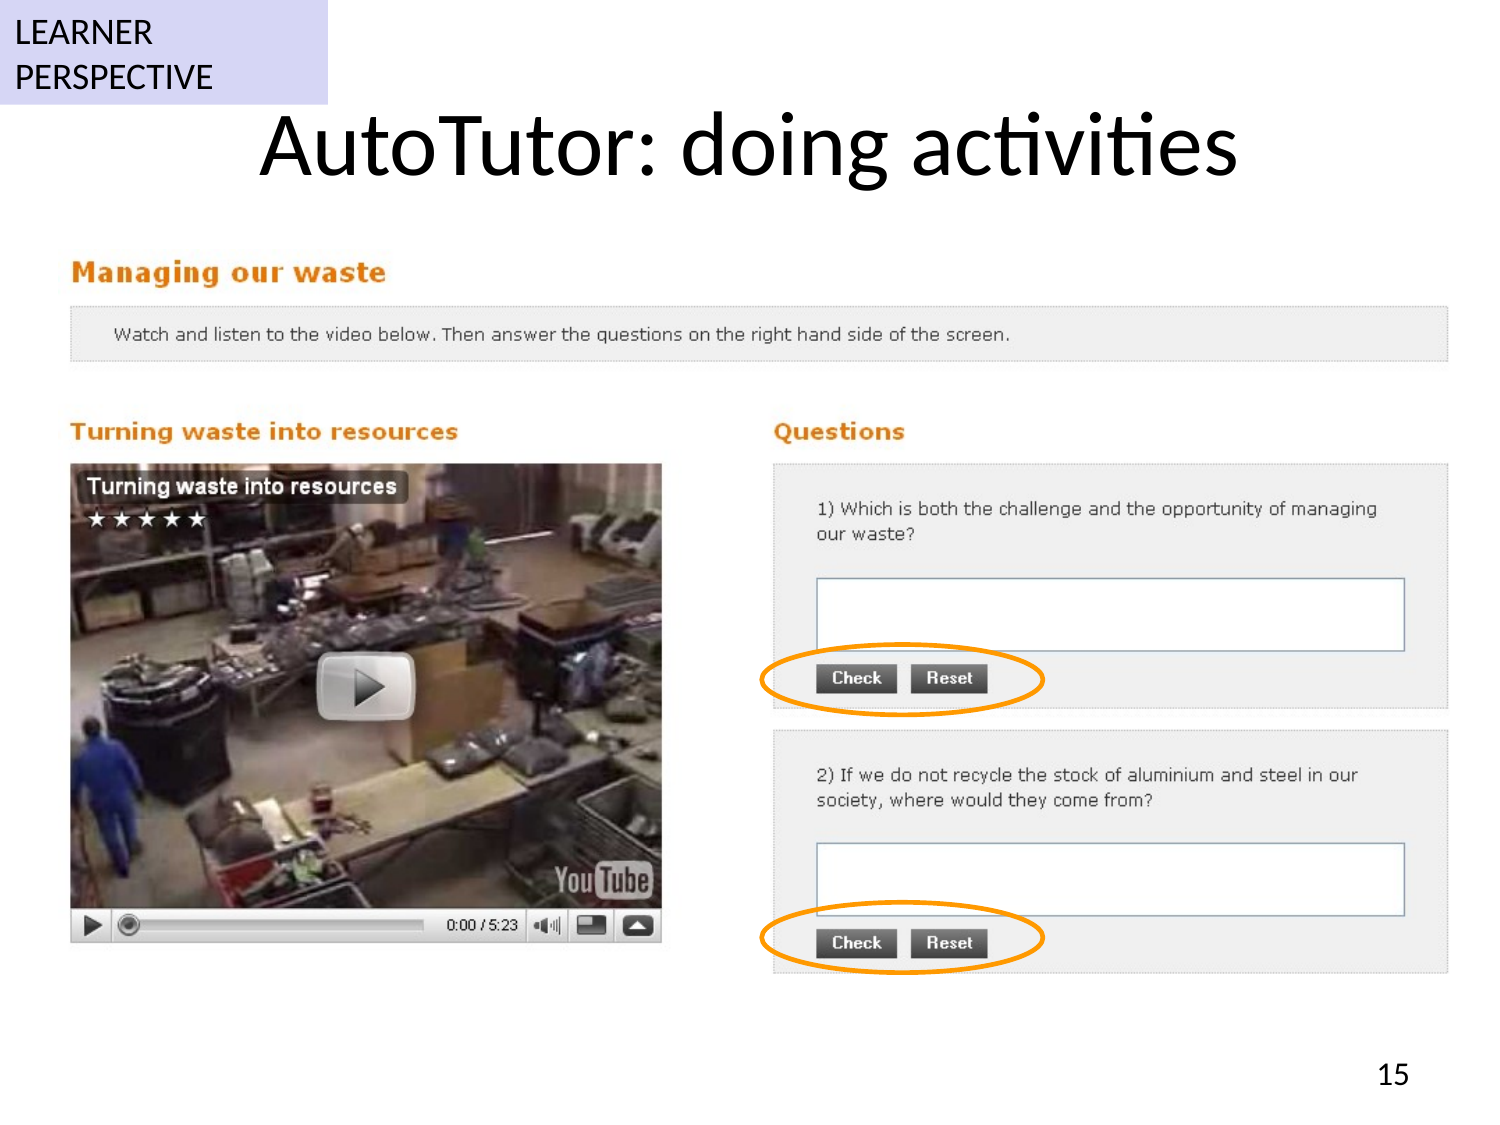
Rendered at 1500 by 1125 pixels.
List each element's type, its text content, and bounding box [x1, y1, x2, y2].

title AutoTutor: doing activities [74, 20, 1425, 248]
slide_number 15 [1074, 1042, 1425, 1103]
text_box Learner perspective [0, 0, 330, 107]
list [57, 249, 1454, 985]
